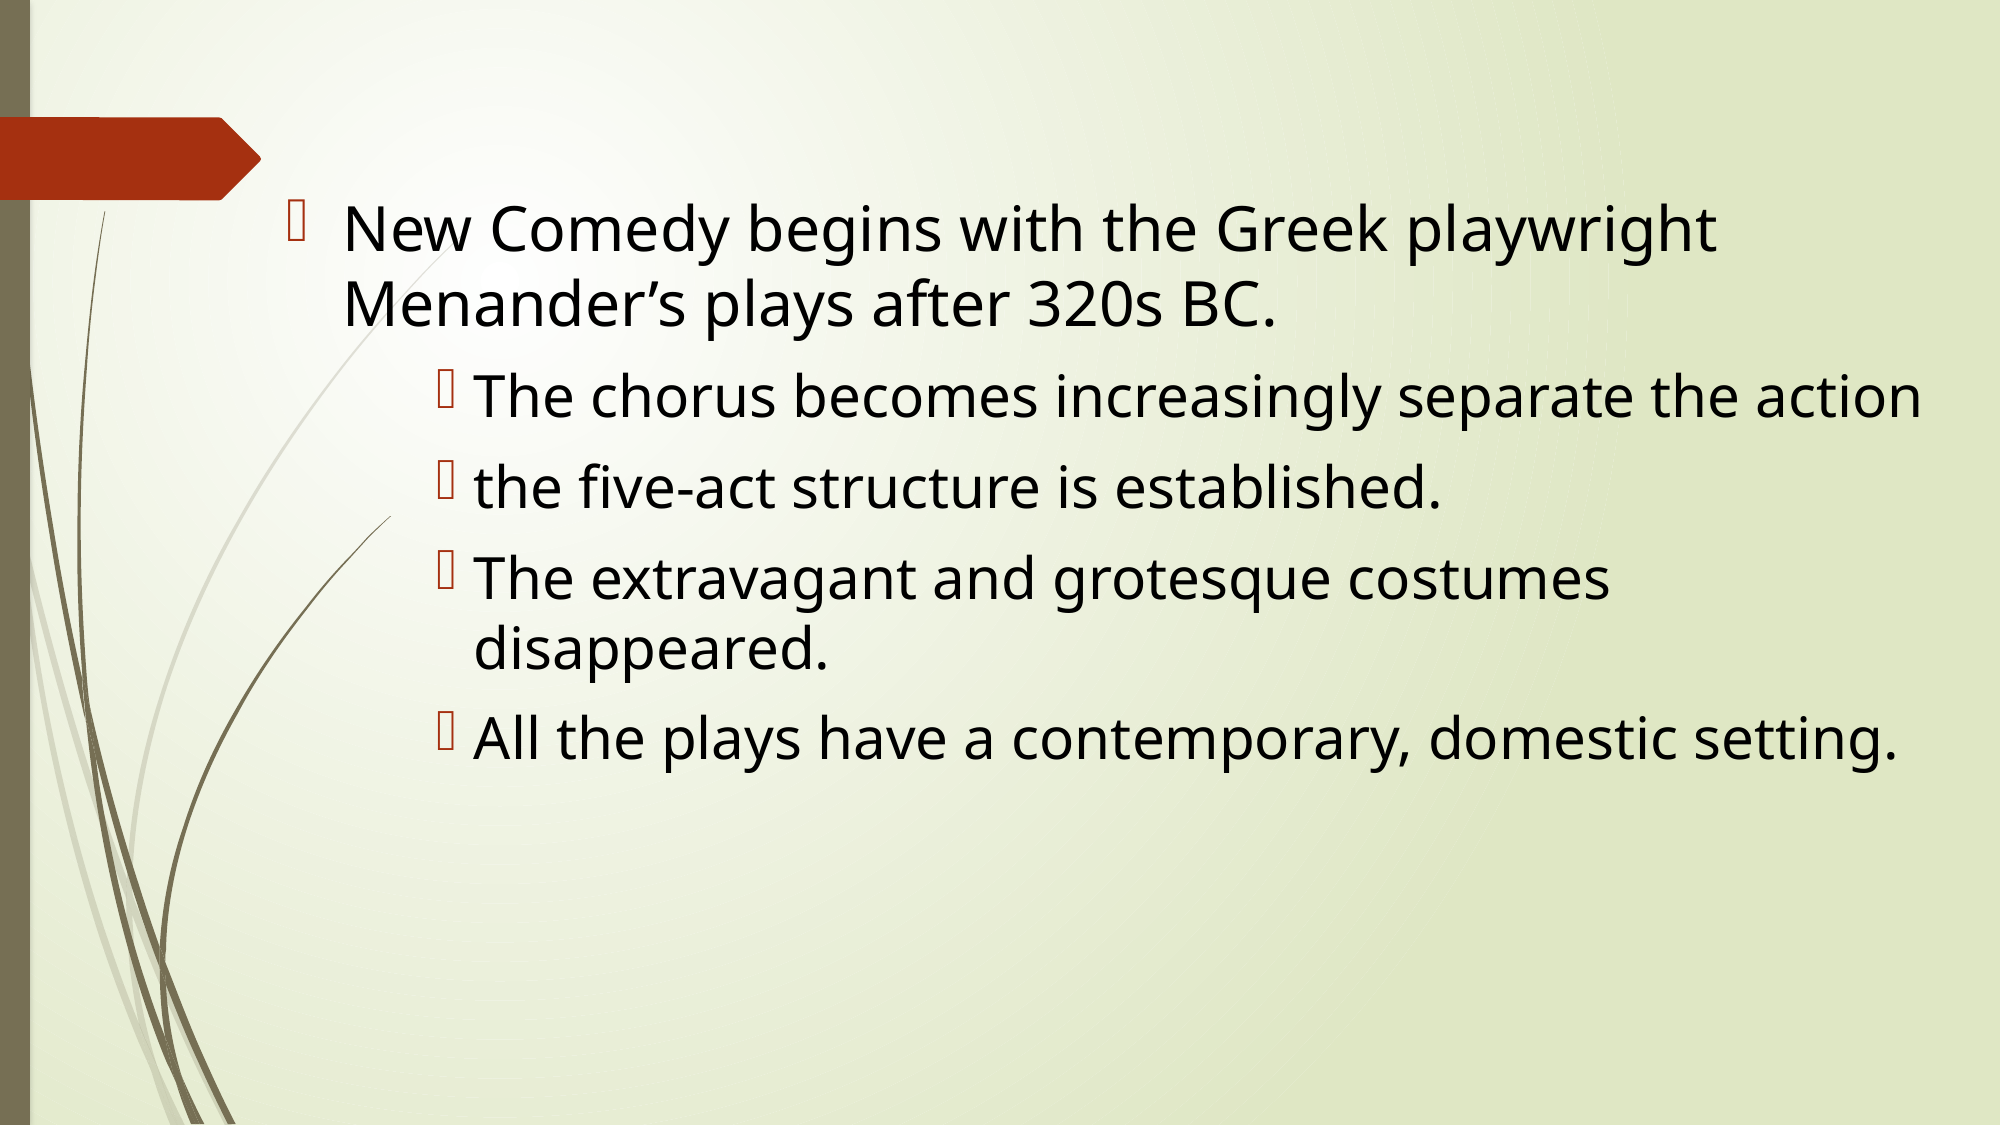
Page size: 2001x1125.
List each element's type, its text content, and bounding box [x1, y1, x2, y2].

list New Comedy begins with the Greek playwright Menander’s plays after 320s BC. The chorus becomes increasingly separate the action the five-act structure is established. The extravagant and grotesque costumes disappeared. All the plays have a contemporary, domestic setting. [271, 181, 1940, 1005]
